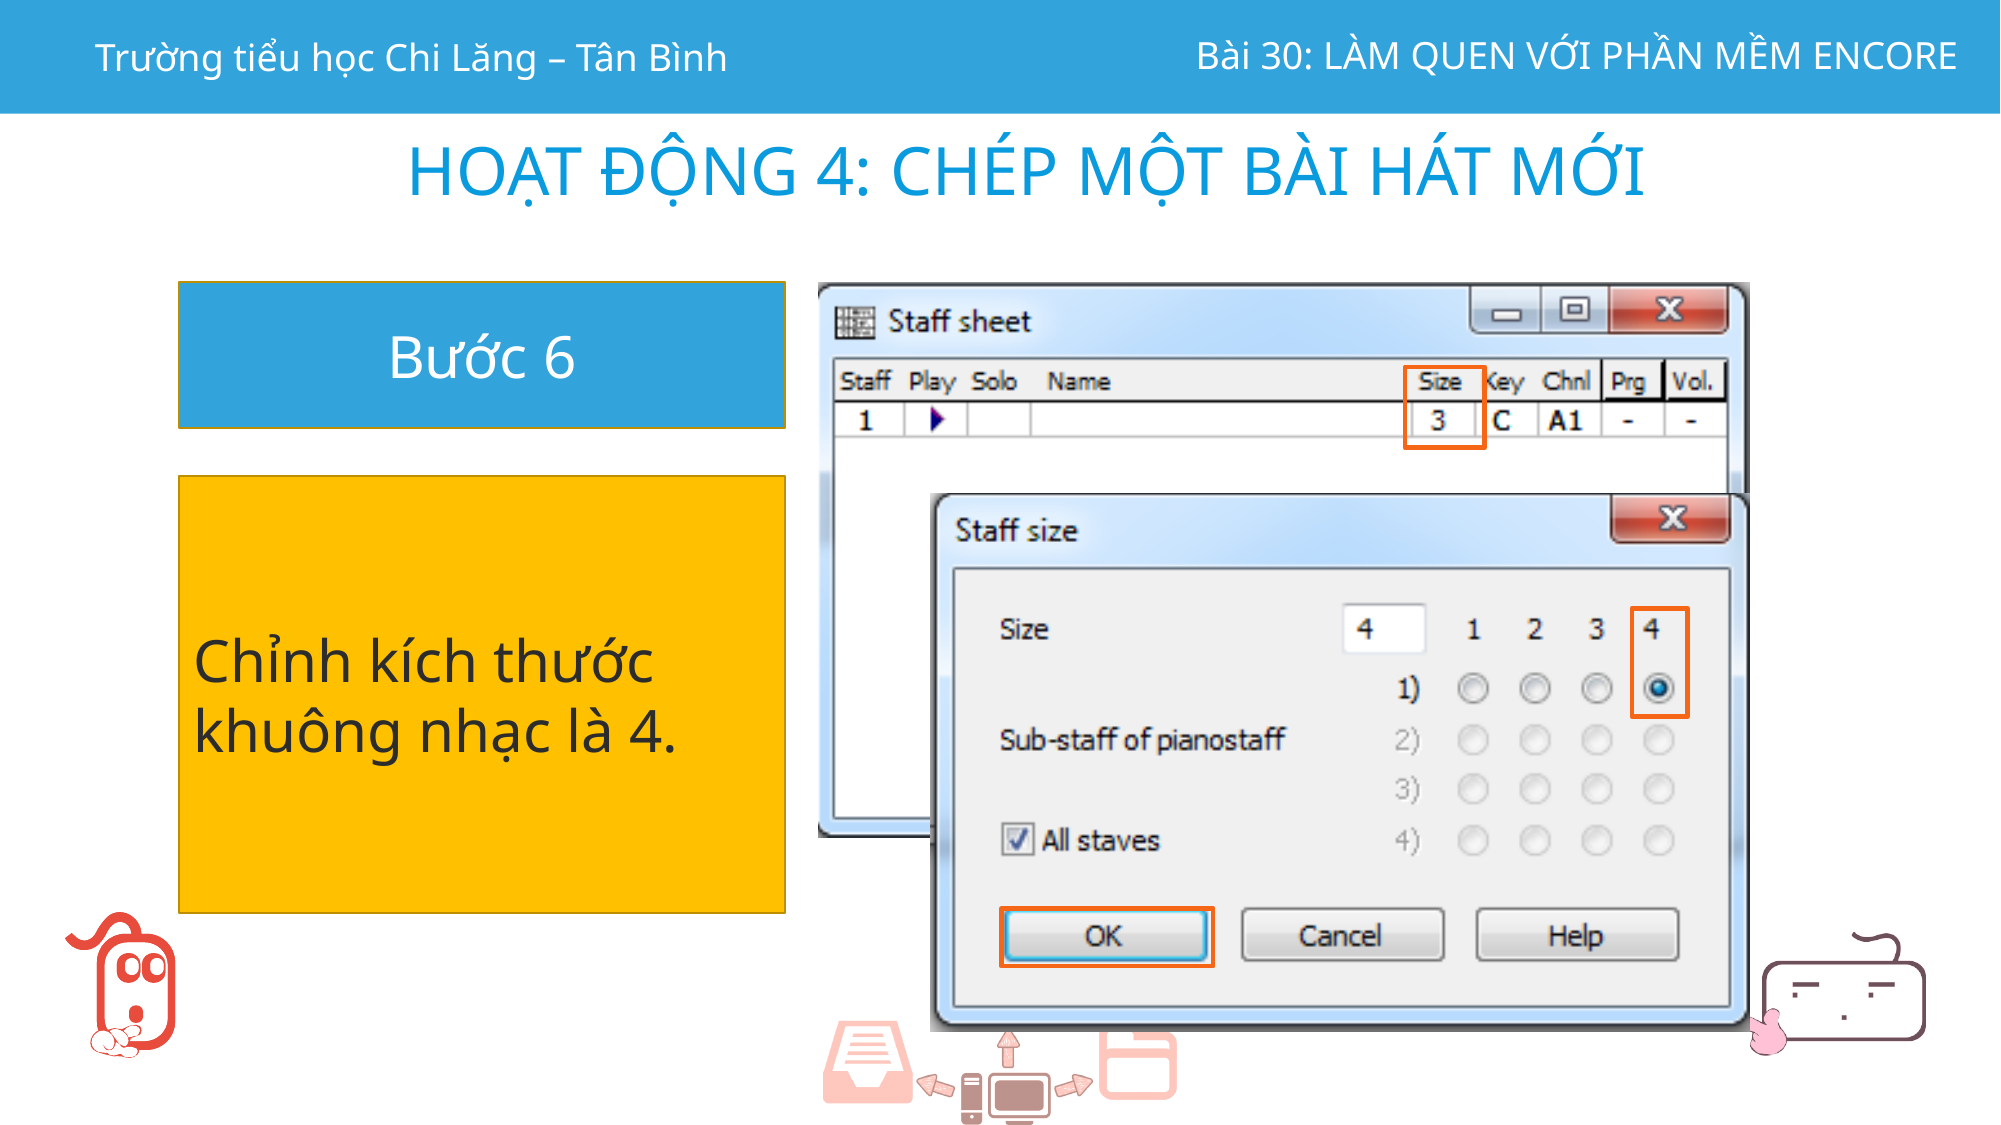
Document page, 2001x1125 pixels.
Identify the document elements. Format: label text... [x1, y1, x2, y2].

text_box Bước 6 [178, 281, 786, 429]
text_box Chỉnh kích thước khuông nhạc là 4. [178, 475, 786, 914]
list HOẠT ĐỘNG 4: CHÉP MỘT BÀI HÁT MỚI [209, 130, 1815, 235]
picture [818, 282, 1750, 1033]
